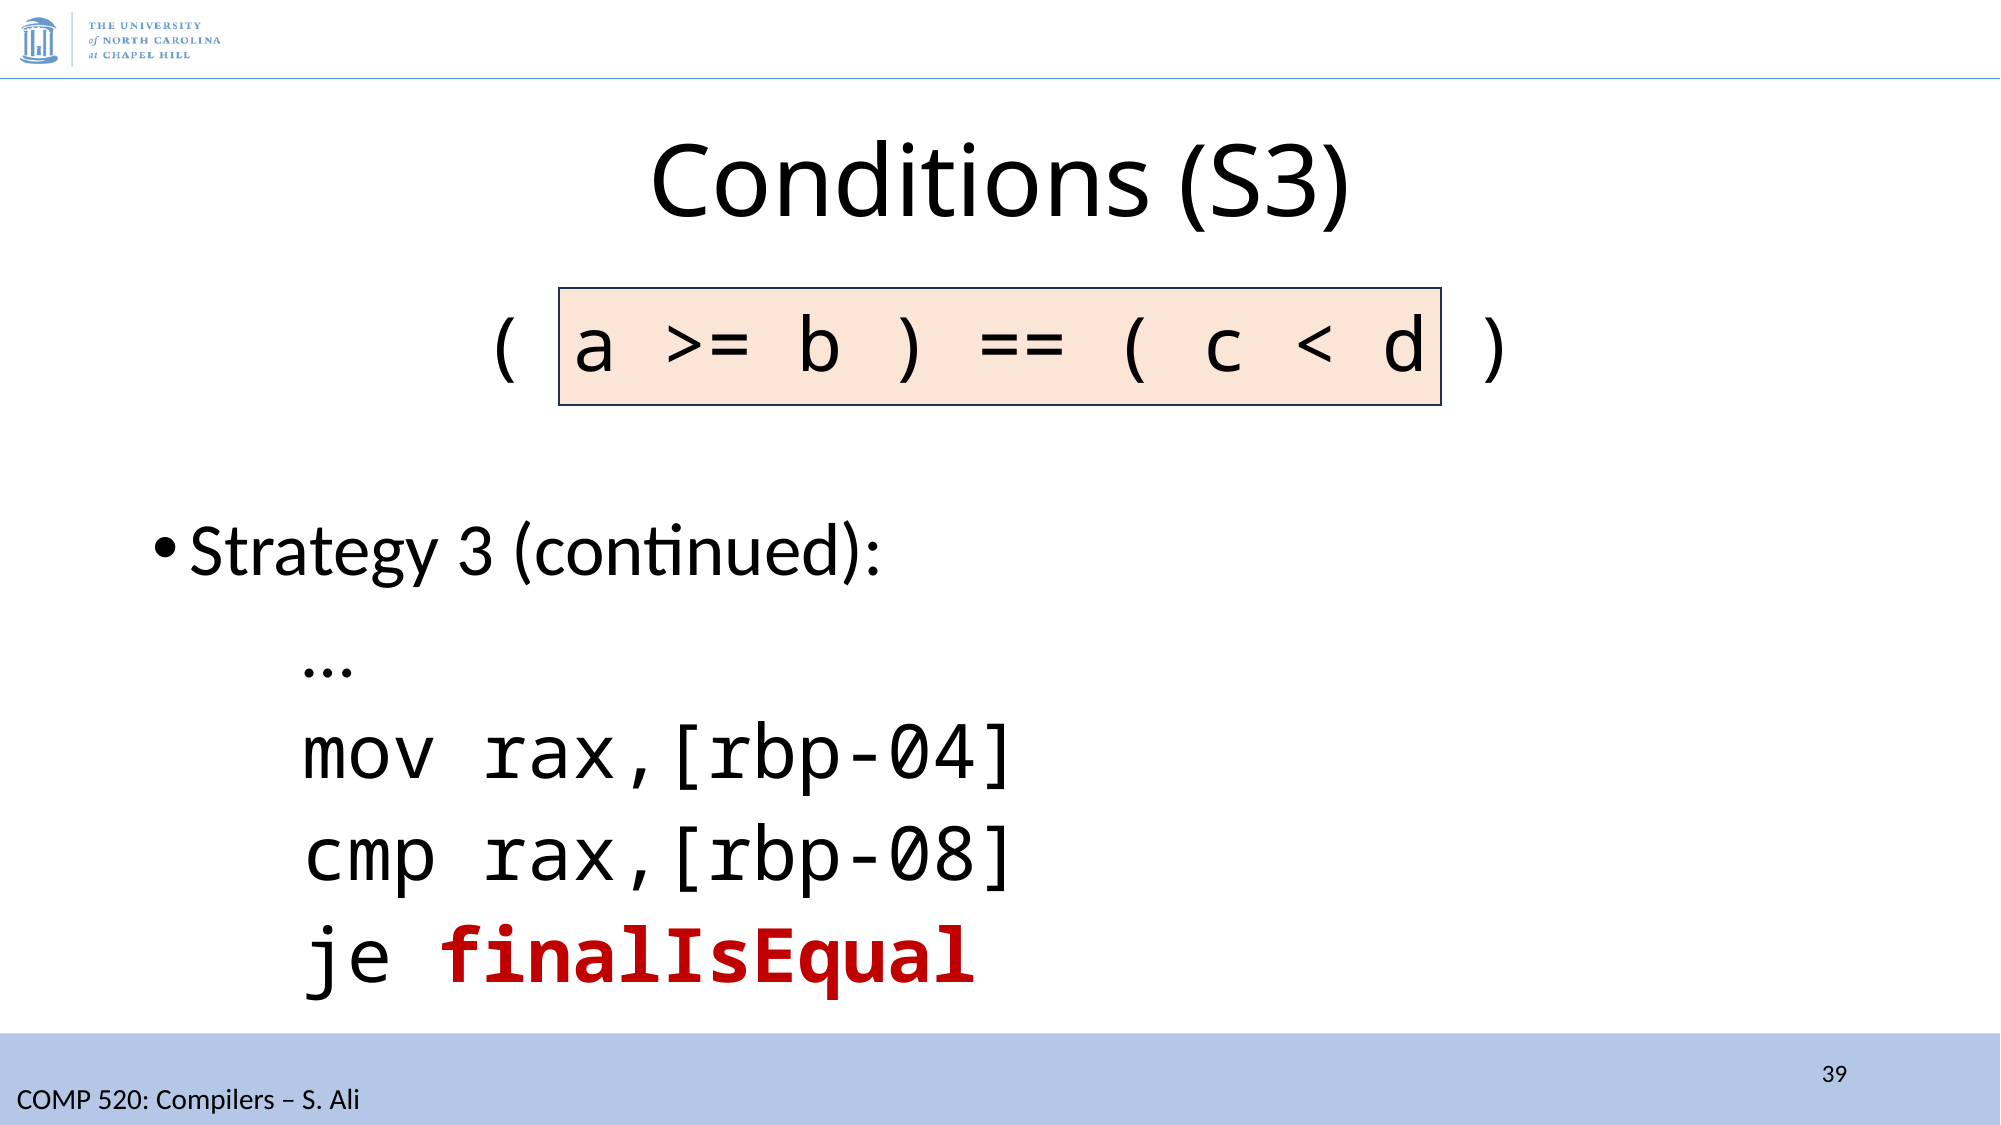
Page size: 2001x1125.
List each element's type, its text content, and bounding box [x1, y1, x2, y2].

list ( a >= b ) == ( c < d ) Strategy 3 (continued): … mov rax,[rbp-04] cmp rax,[rbp-08] je finalIsEqual [137, 299, 1863, 1014]
picture [16, 12, 228, 67]
slide_number 39 [1412, 1042, 1863, 1103]
text_box COMP 520: Compilers – S. Ali [2, 1072, 376, 1123]
text_box [558, 287, 1442, 299]
text_box [0, 1032, 2000, 1125]
title Conditions (S3) [137, 89, 1863, 278]
